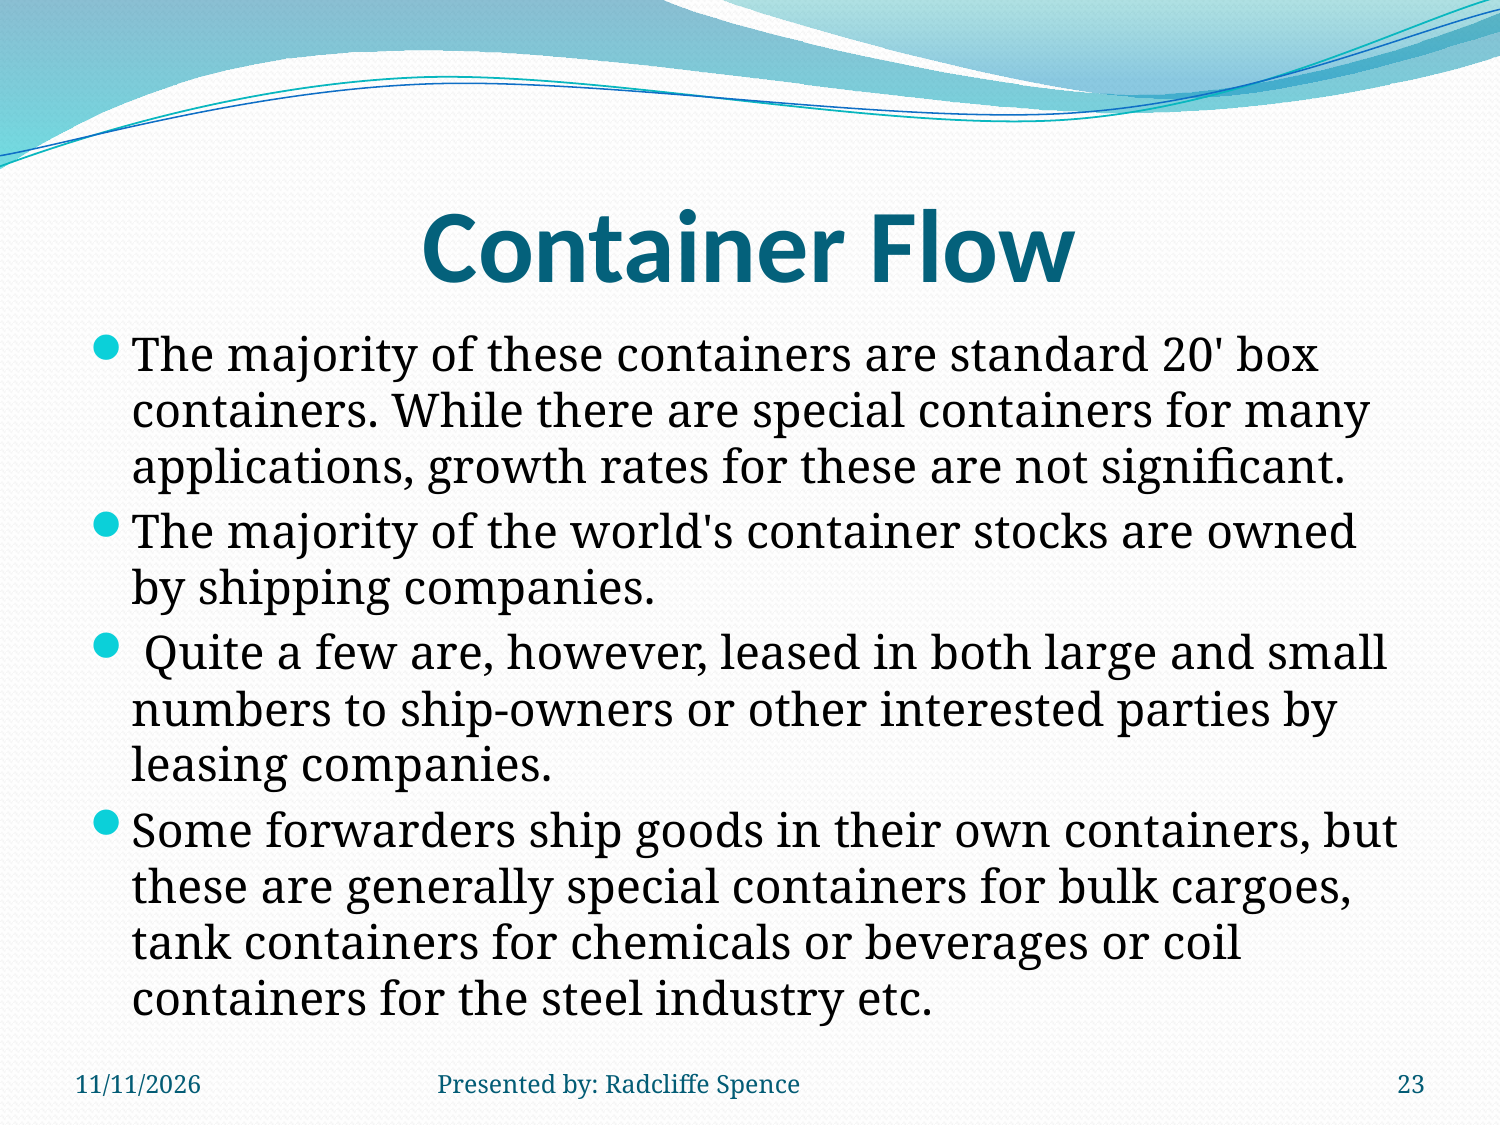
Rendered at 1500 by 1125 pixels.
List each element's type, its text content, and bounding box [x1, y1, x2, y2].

list The majority of these containers are standard 20' box containers. While there are special containers for many applications, growth rates for these are not significant. The majority of the world's container stocks are owned by shipping companies. Quite a few are, however, leased in both large and small numbers to ship-owners or other interested parties by leasing companies. Some forwarders ship goods in their own containers, but these are generally special containers for bulk cargoes, tank containers for chemicals or beverages or coil containers for the steel industry etc. [75, 317, 1425, 1038]
slide_number 23 [1299, 1042, 1425, 1103]
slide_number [75, 1042, 425, 1103]
title Container Flow [75, 115, 1425, 303]
footer Presented by: Radcliffe Spence [437, 1042, 988, 1103]
